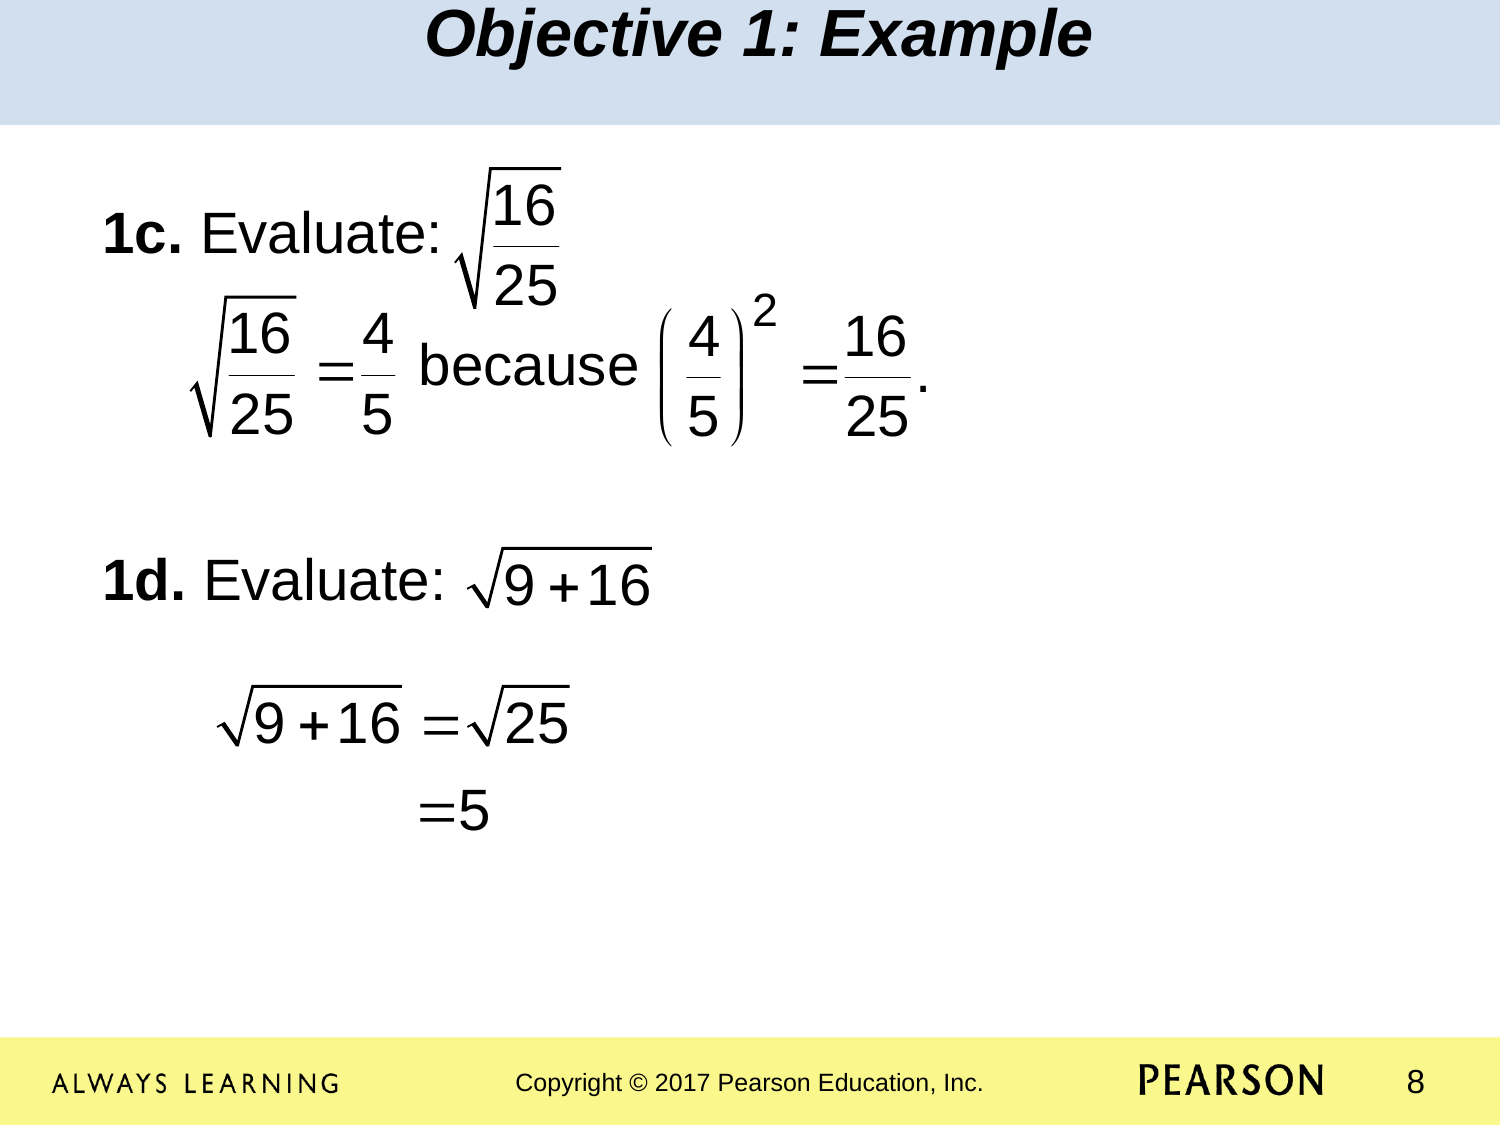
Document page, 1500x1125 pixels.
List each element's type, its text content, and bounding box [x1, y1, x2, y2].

list 1c. Evaluate: because 1d. Evaluate: [87, 187, 1440, 1000]
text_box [462, 542, 657, 614]
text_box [449, 161, 567, 314]
picture [1137, 1062, 1325, 1097]
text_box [653, 283, 932, 454]
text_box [212, 678, 576, 838]
picture [51, 1072, 338, 1094]
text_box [185, 289, 401, 443]
